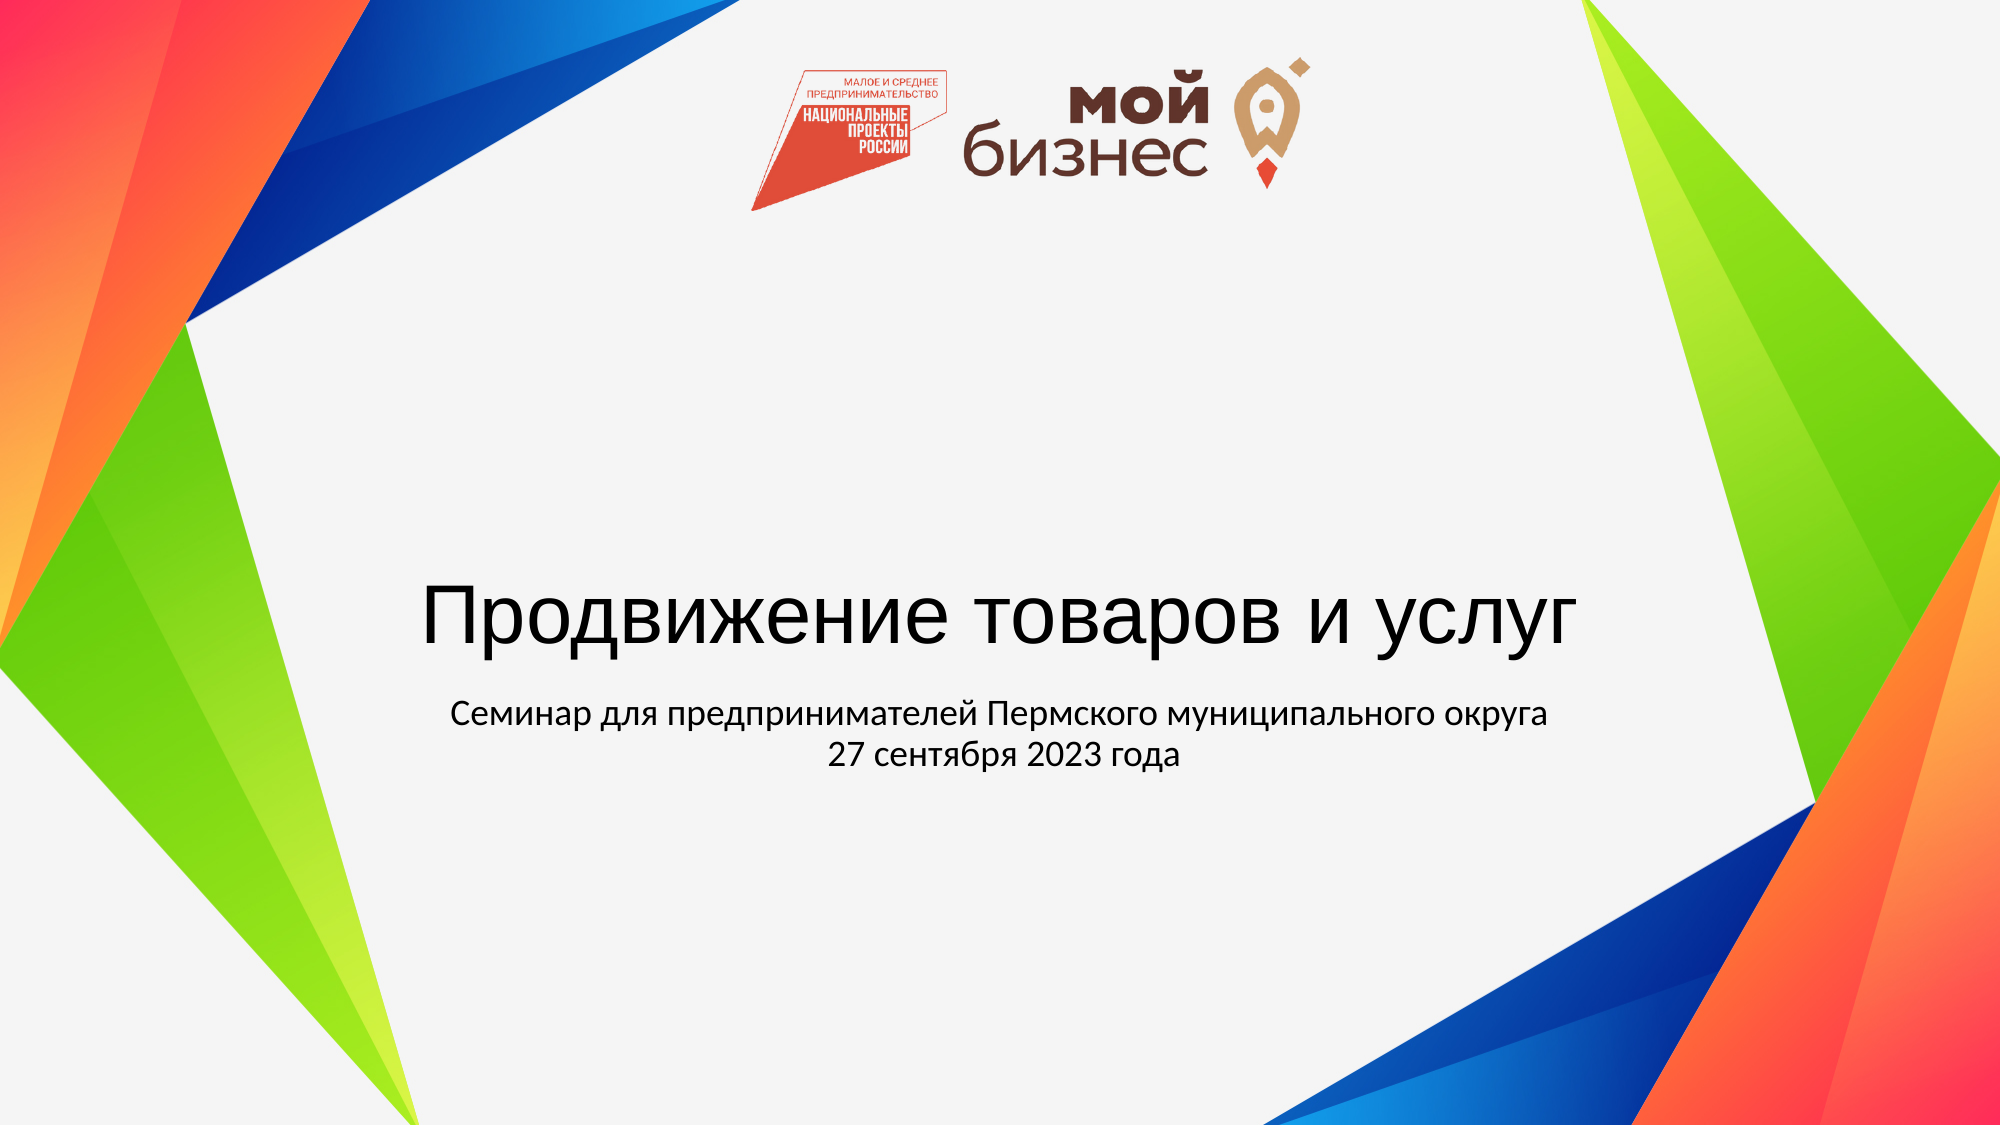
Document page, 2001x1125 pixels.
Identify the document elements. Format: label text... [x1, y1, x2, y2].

title Продвижение товаров и услуг [249, 428, 1750, 669]
subtitle Семинар для предпринимателей Пермского муниципального округа 27 сентября 2023 года [249, 685, 1750, 958]
text_box [959, 55, 1316, 196]
text_box [751, 70, 947, 211]
picture [0, 0, 2000, 1125]
